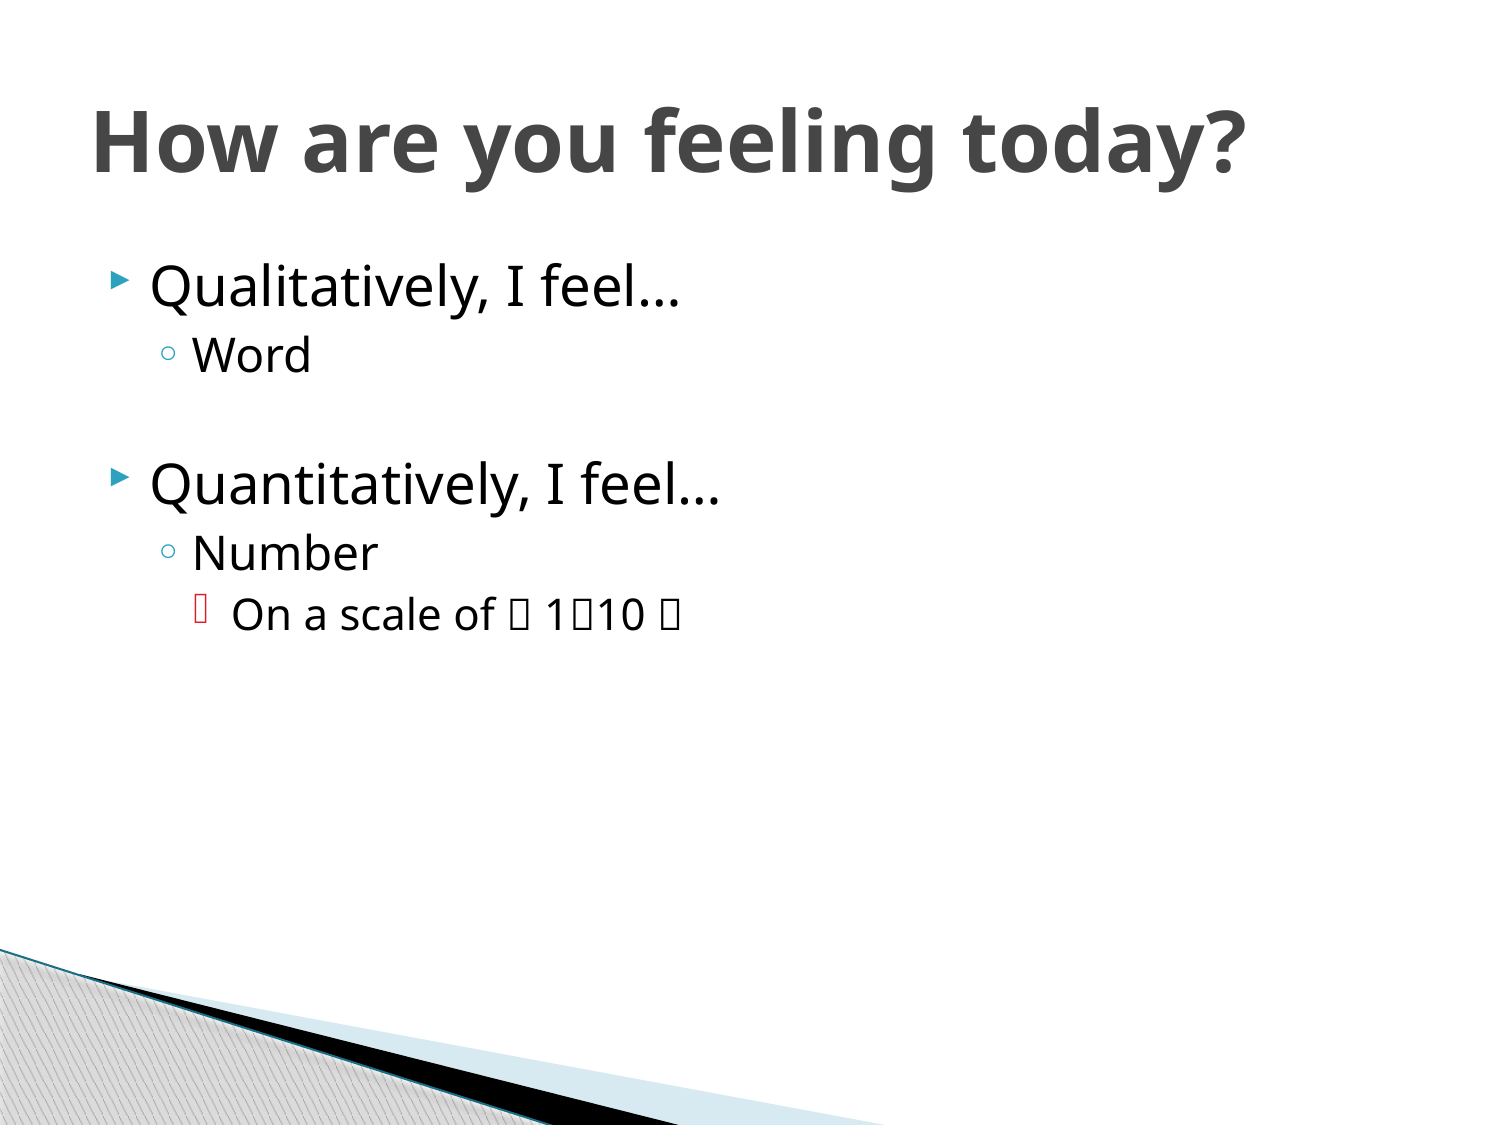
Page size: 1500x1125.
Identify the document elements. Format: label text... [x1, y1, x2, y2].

title How are you feeling today? [75, 45, 1425, 233]
list Qualitatively, I feel… Word Quantitatively, I feel… Number On a scale of  110  [75, 243, 1425, 986]
